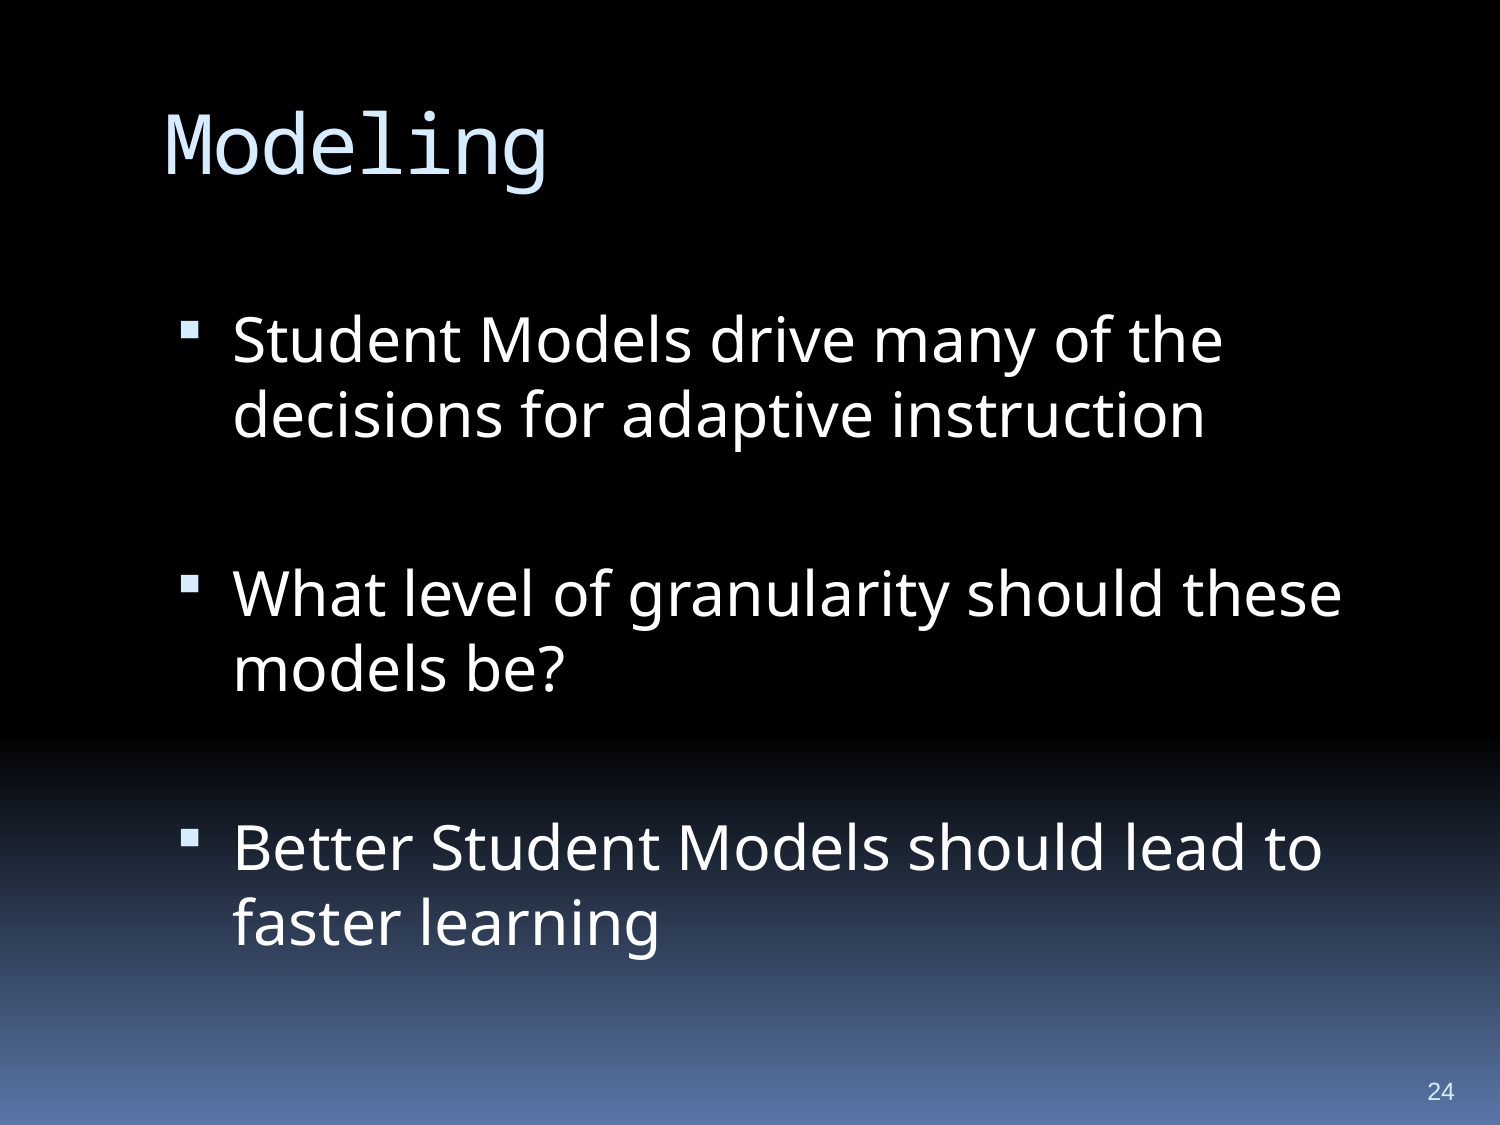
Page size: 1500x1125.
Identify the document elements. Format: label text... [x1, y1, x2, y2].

list Student Models drive many of the decisions for adaptive instruction What level of granularity should these models be? Better Student Models should lead to faster learning [150, 292, 1425, 1043]
title Modeling [150, 83, 1425, 234]
slide_number 24 [1412, 1052, 1488, 1113]
